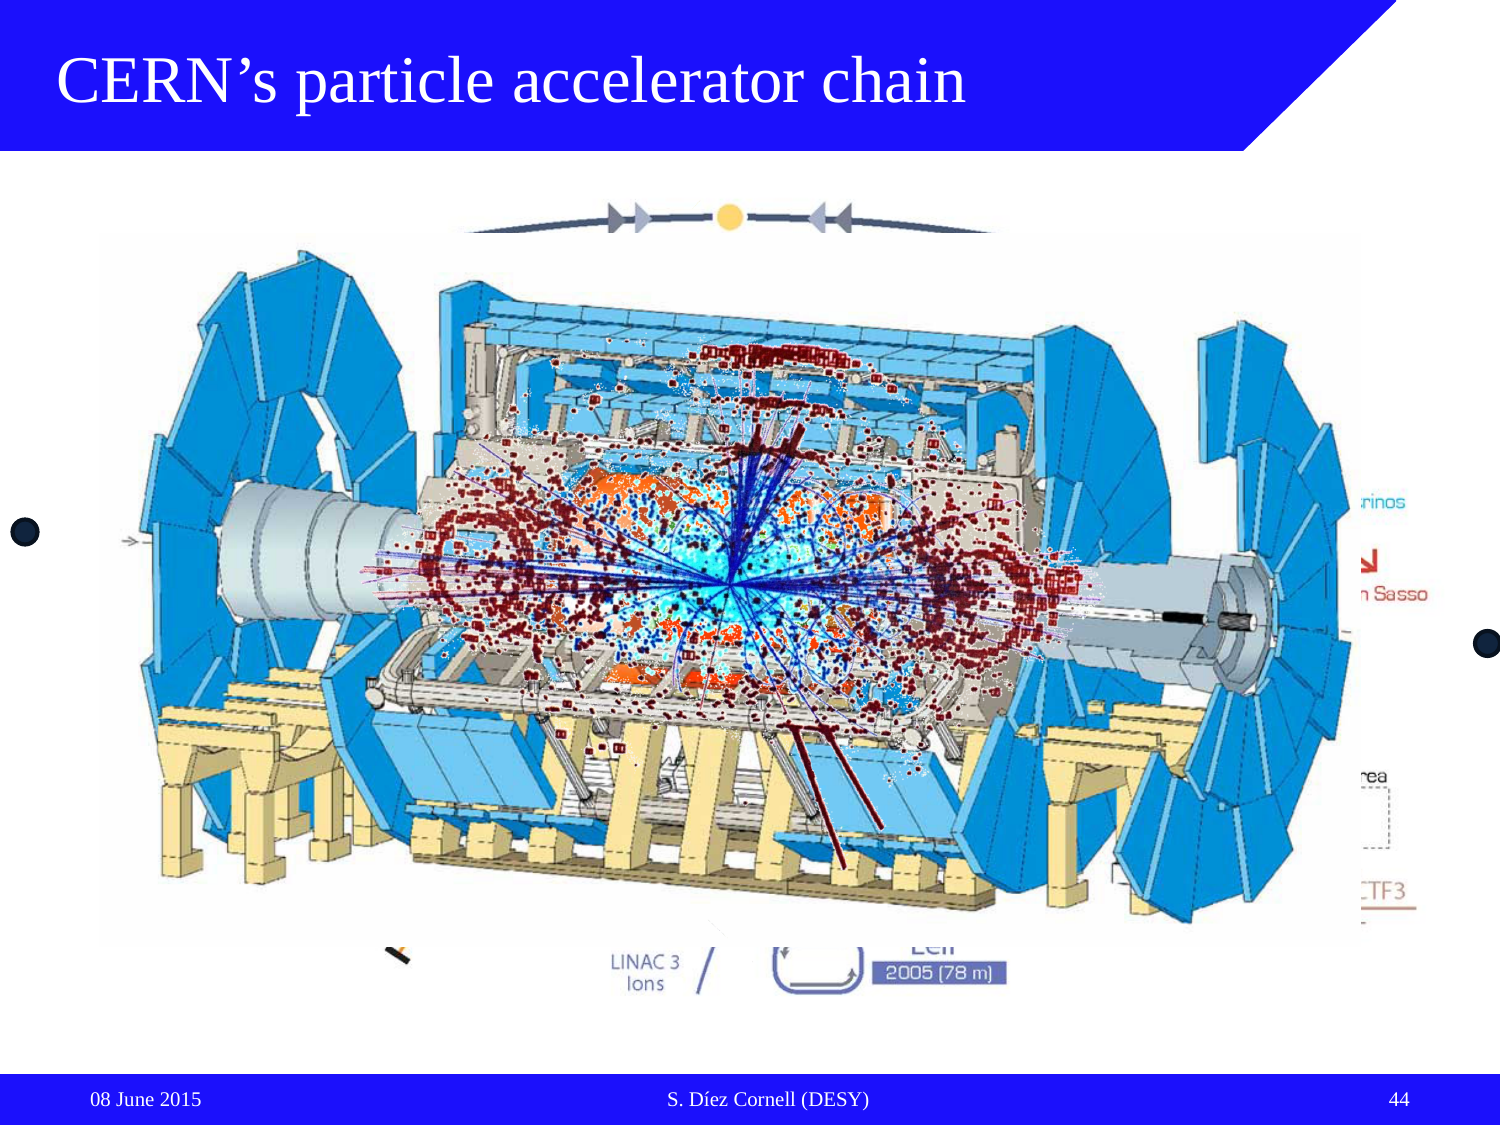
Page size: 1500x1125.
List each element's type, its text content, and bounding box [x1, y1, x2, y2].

text_box [10, 517, 40, 547]
picture [87, 171, 1449, 1010]
footer S. Díez Cornell (DESY) [501, 1082, 1035, 1119]
text_box [1472, 628, 1500, 659]
slide_number 44 [1347, 1081, 1425, 1118]
title CERN’s particle accelerator chain [41, 0, 1392, 153]
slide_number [75, 1082, 293, 1119]
